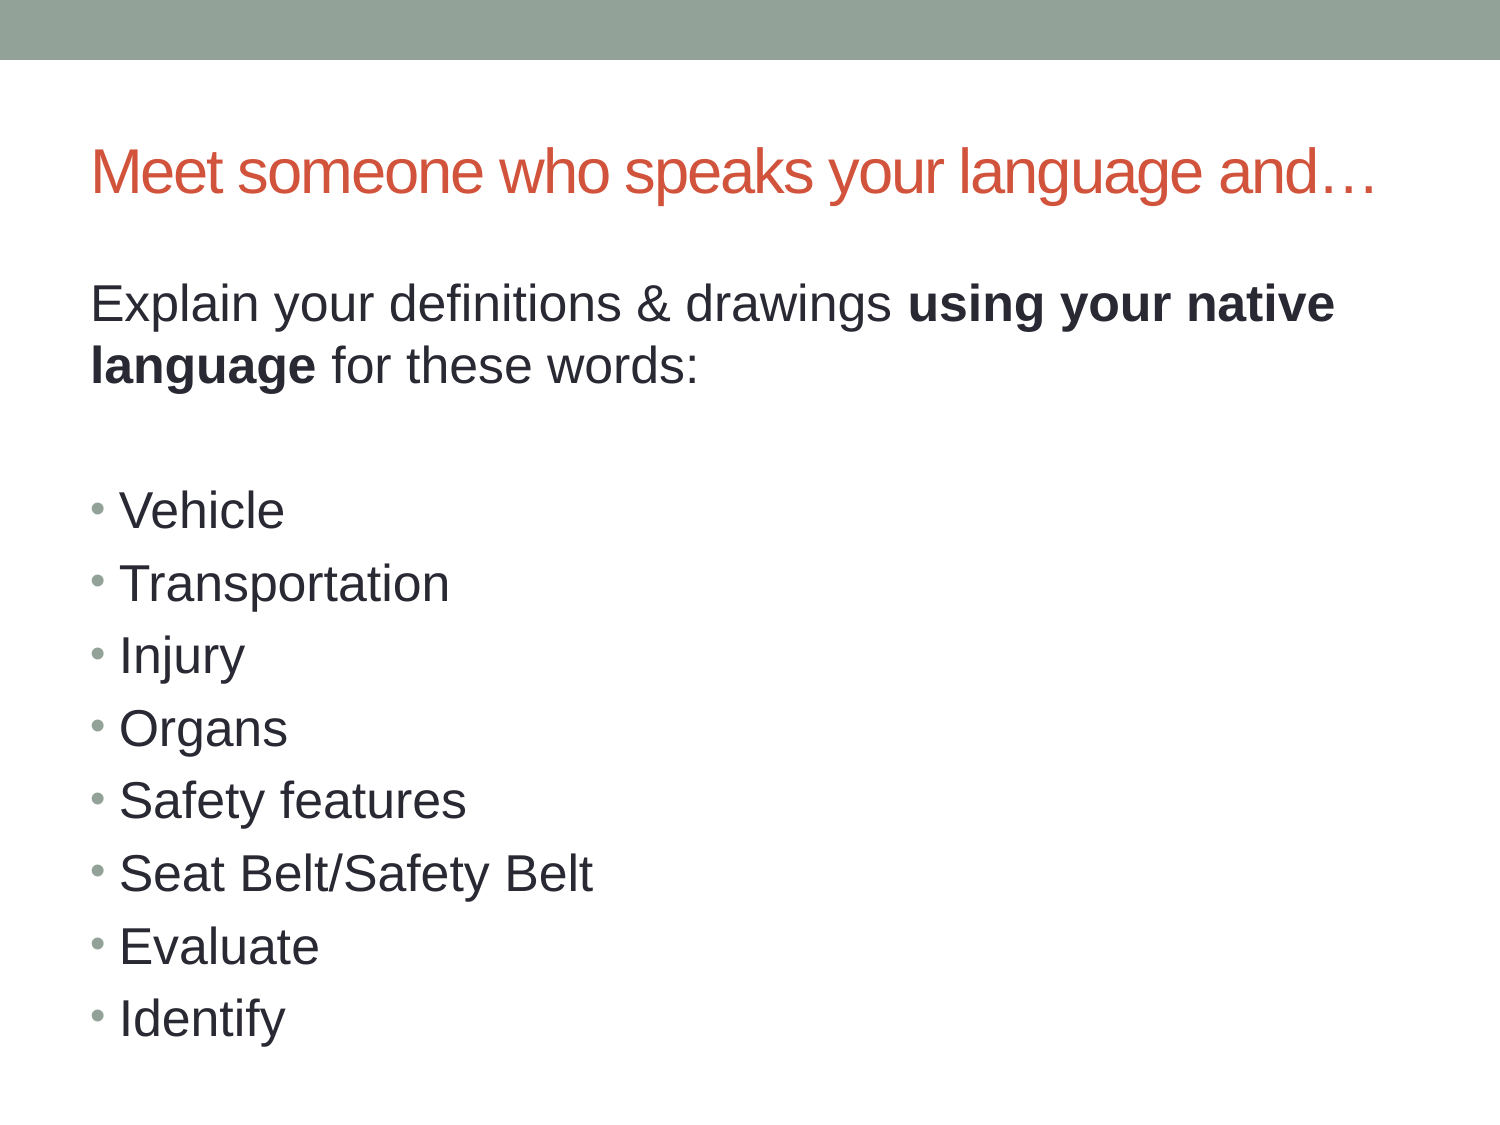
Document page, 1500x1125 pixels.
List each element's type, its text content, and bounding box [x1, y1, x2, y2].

list Explain your definitions & drawings using your native language for these words: Vehicle Transportation Injury Organs Safety features Seat Belt/Safety Belt Evaluate Identify [75, 262, 1425, 1063]
title Meet someone who speaks your language and… [75, 87, 1425, 250]
